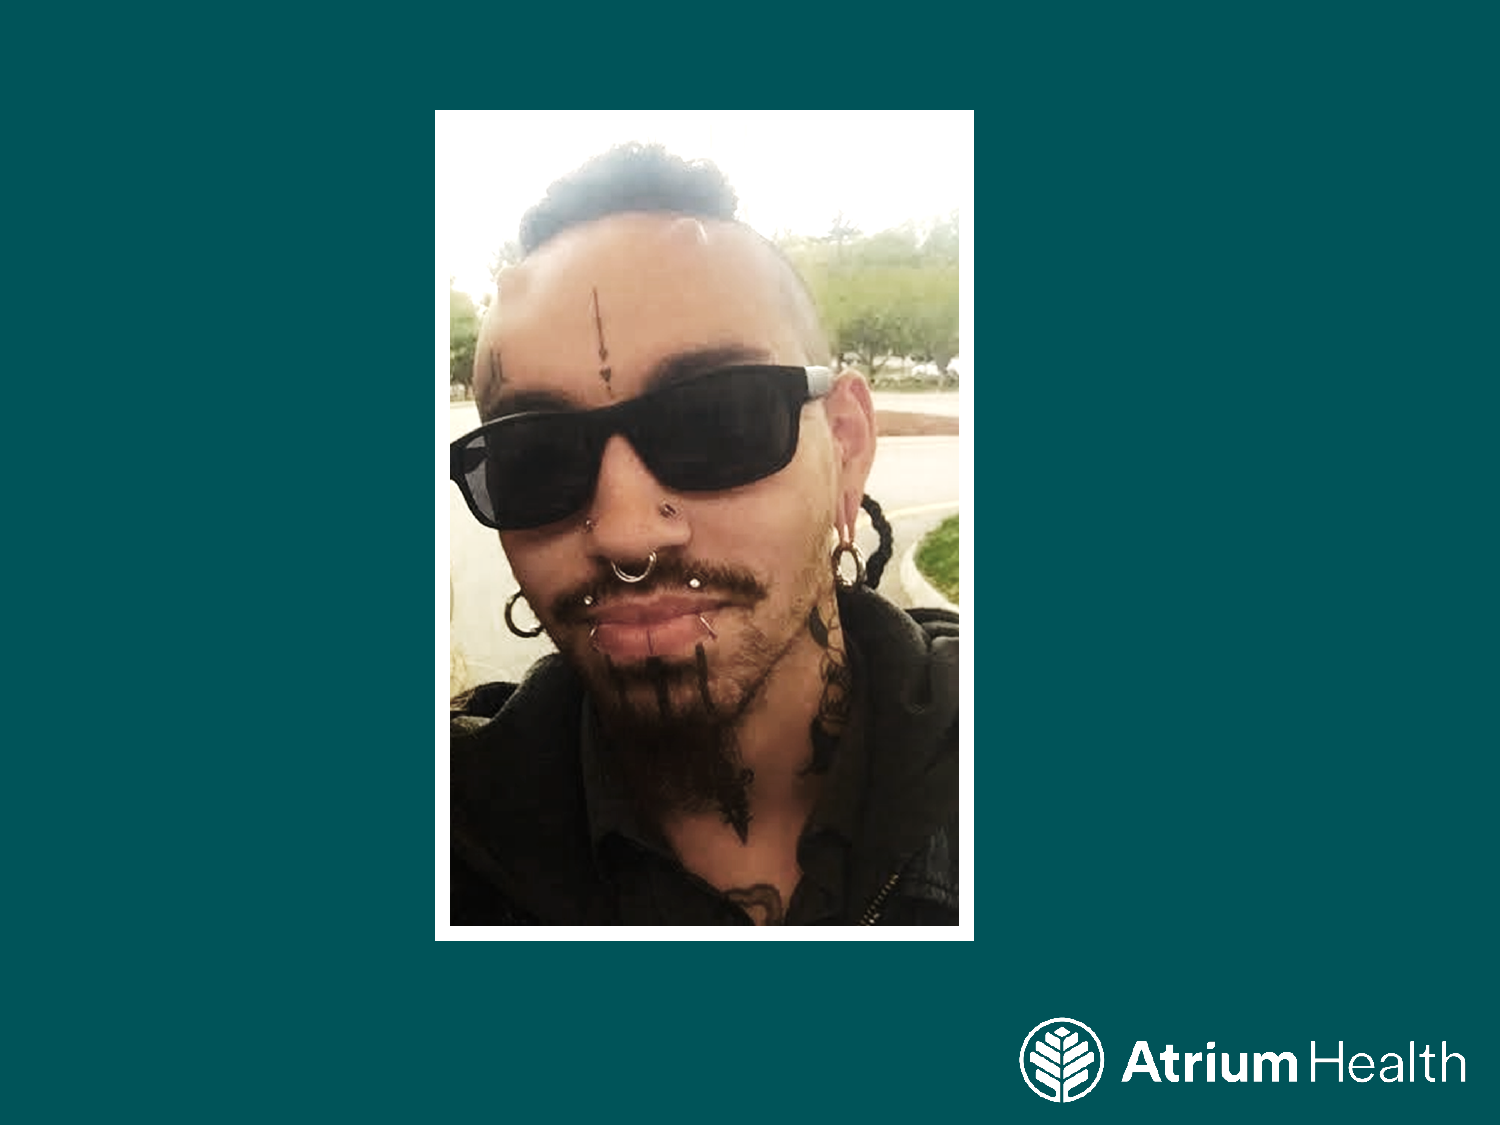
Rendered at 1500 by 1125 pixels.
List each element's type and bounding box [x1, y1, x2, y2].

picture [977, 975, 1500, 1125]
picture [449, 124, 960, 927]
